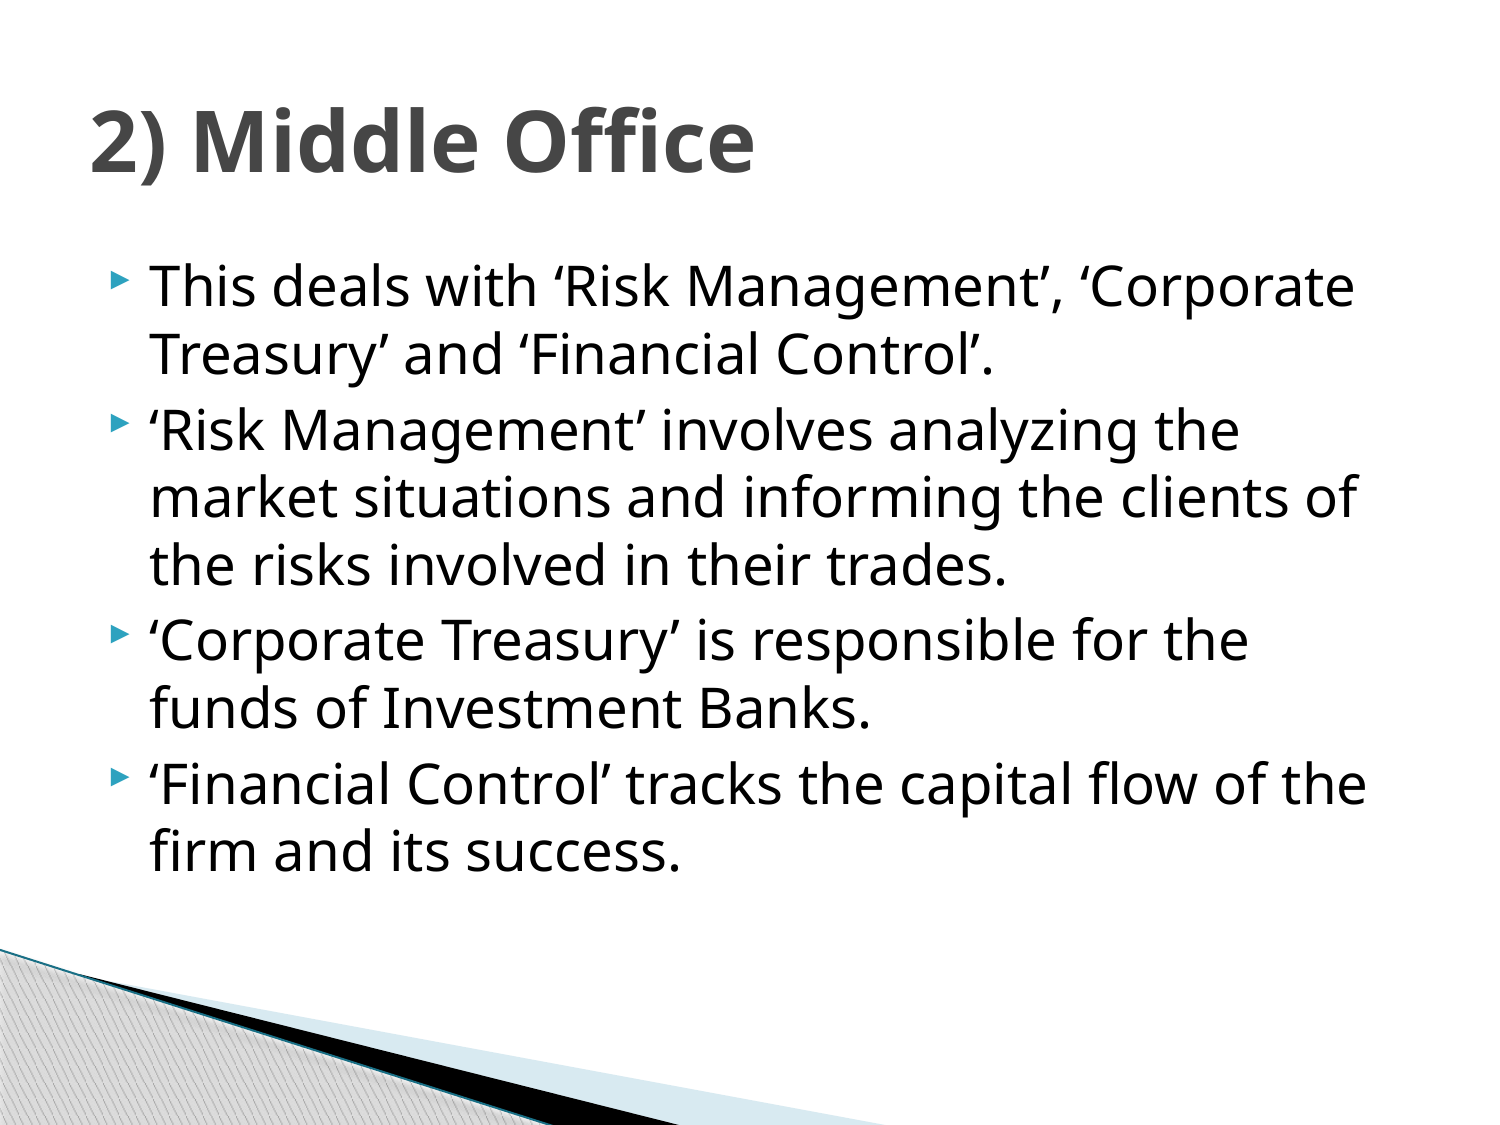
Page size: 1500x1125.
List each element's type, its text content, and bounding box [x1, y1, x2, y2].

title 2) Middle Office [75, 45, 1425, 233]
list This deals with ‘Risk Management’, ‘Corporate Treasury’ and ‘Financial Control’. ‘Risk Management’ involves analyzing the market situations and informing the clients of the risks involved in their trades. ‘Corporate Treasury’ is responsible for the funds of Investment Banks. ‘Financial Control’ tracks the capital flow of the firm and its success. [75, 243, 1425, 986]
